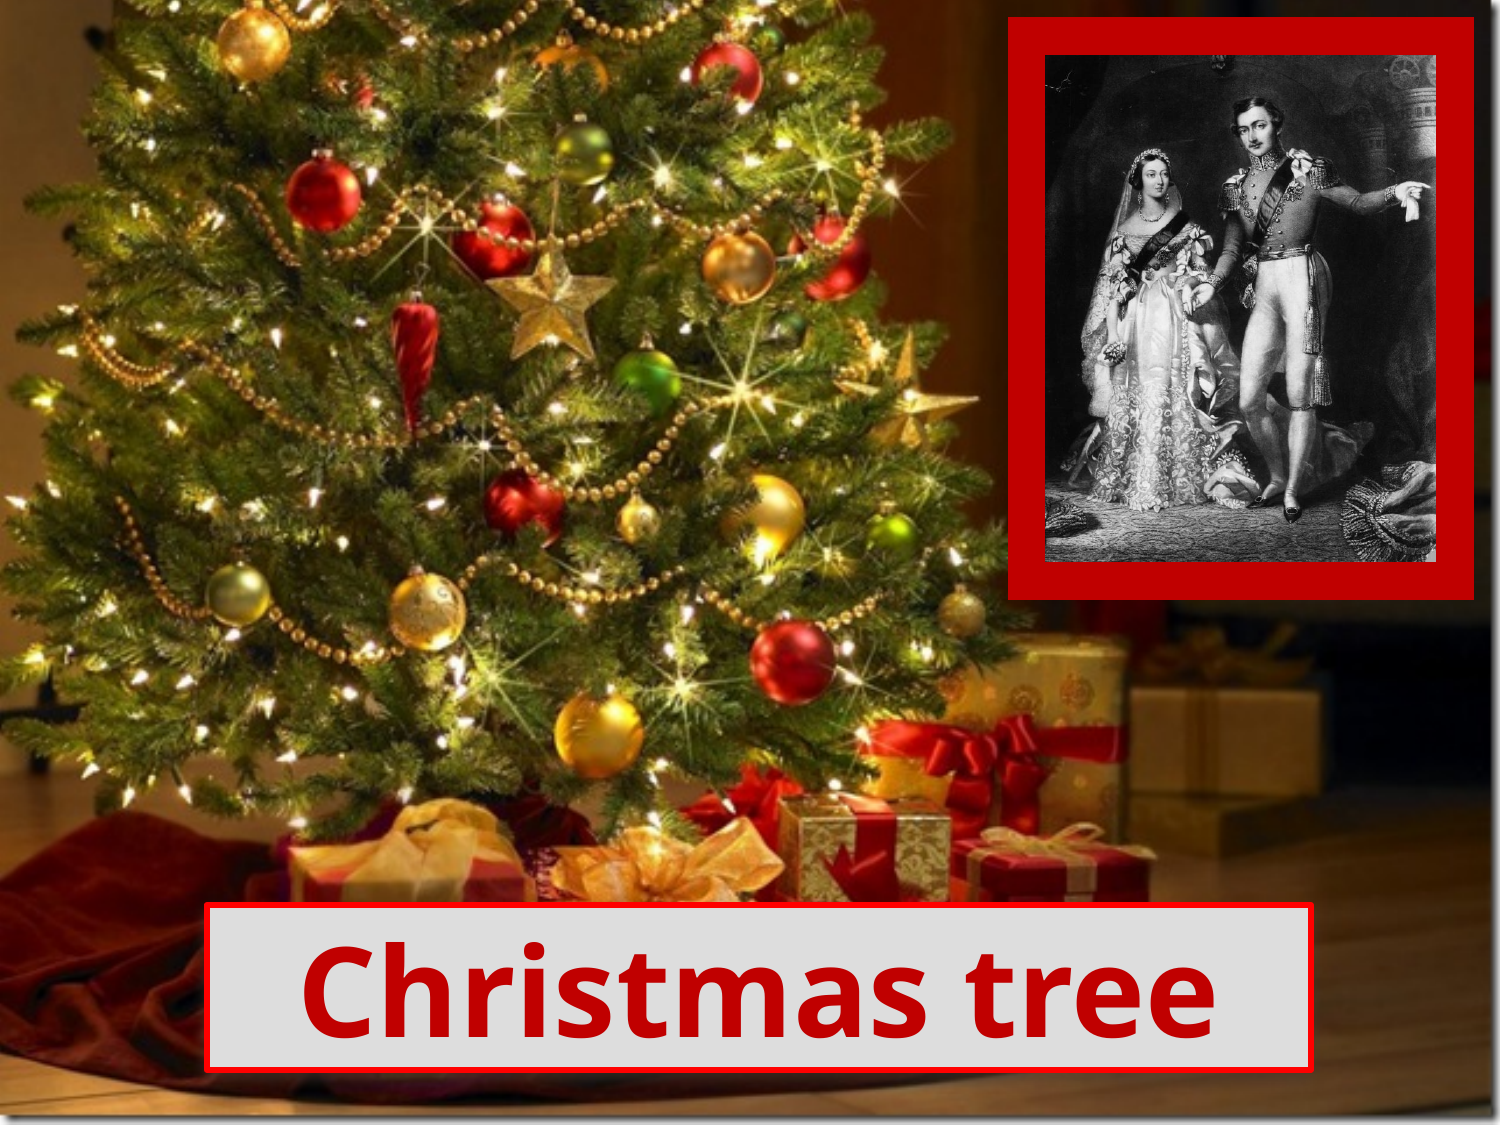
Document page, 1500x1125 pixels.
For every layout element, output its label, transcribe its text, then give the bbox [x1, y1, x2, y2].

text_box Christmas tree [204, 902, 1314, 1073]
picture [0, 0, 1500, 1125]
